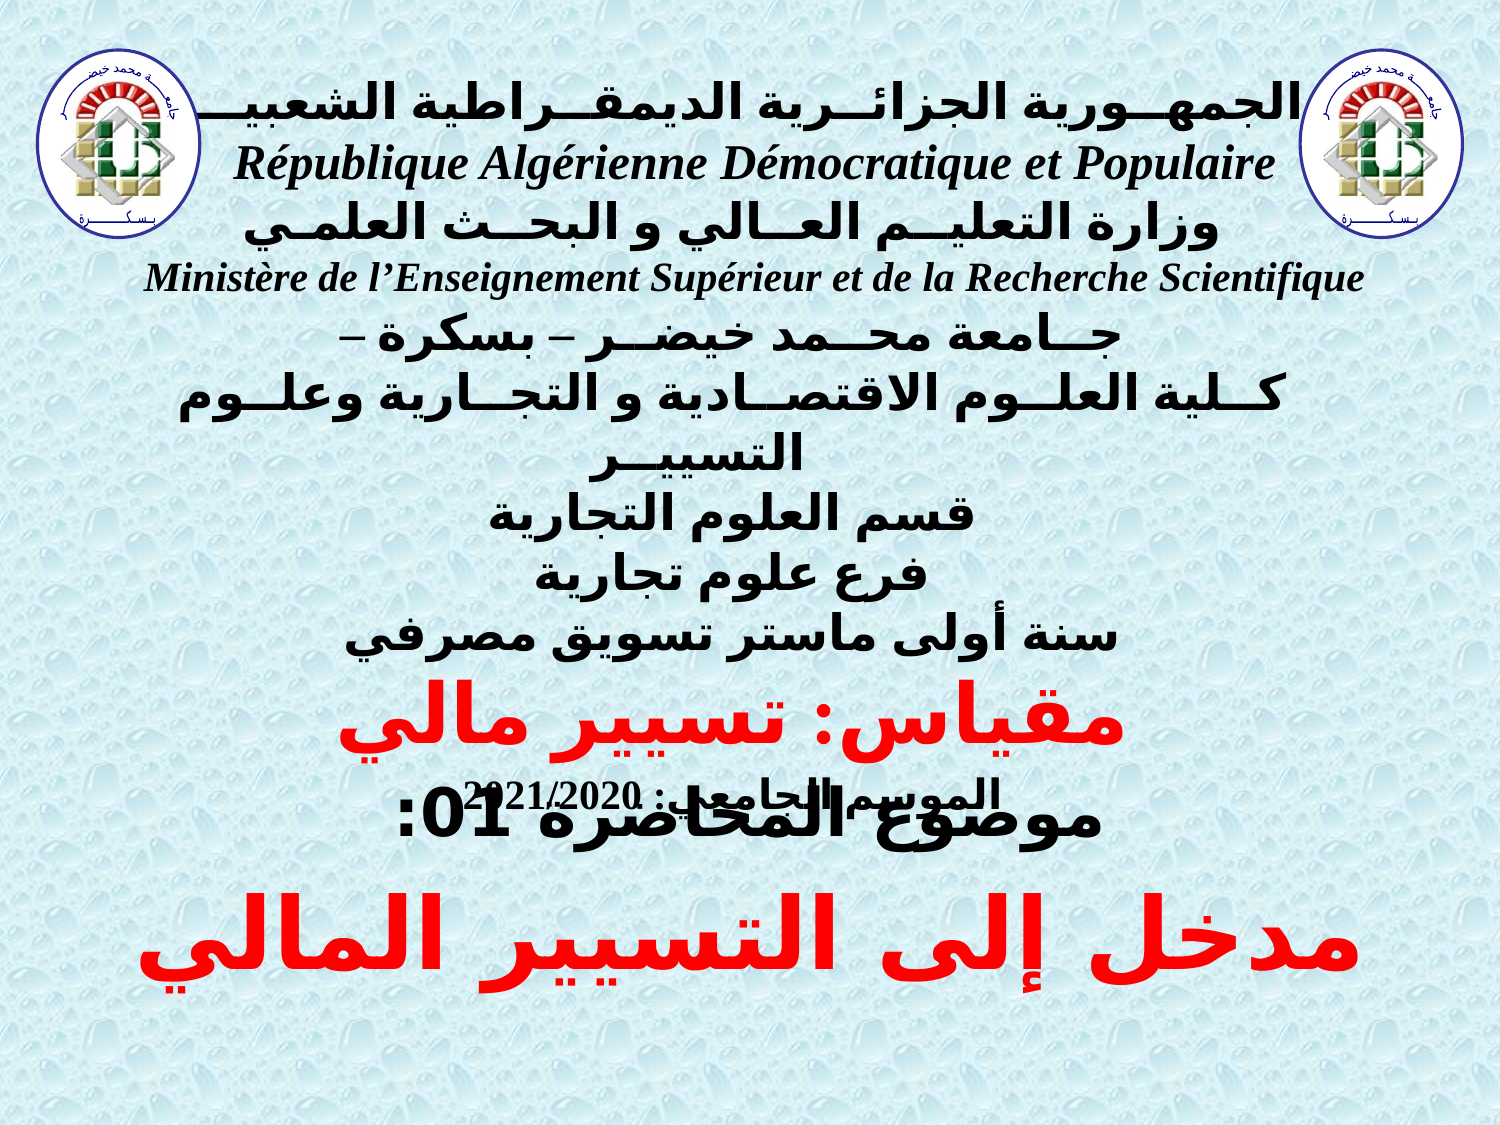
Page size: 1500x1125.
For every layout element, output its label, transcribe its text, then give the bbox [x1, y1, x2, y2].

text_box الجمهــورية الجزائــرية الديمقــراطية الشعبيـــة République Algérienne Démocratique et Populaire وزارة التعليــم العــالي و البحــث العلمـي Ministère de l’Enseignement Supérieur et de la Recherche Scientifique جــامعة محــمد خيضــر – بسكرة – كــلية العلــوم الاقتصــادية و التجــارية وعلــوم التسييــر قسم العلوم التجارية فرع علوم تجارية سنة أولى ماستر تسويق مصرفي مقياس: تسيير مالي الموسم الجامعي: 2021/2020 [50, 62, 1438, 762]
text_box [1299, 49, 1463, 238]
text_box موضوع المحاضرة 01: مدخل إلى التسيير المالي [0, 762, 1500, 998]
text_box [37, 49, 200, 238]
